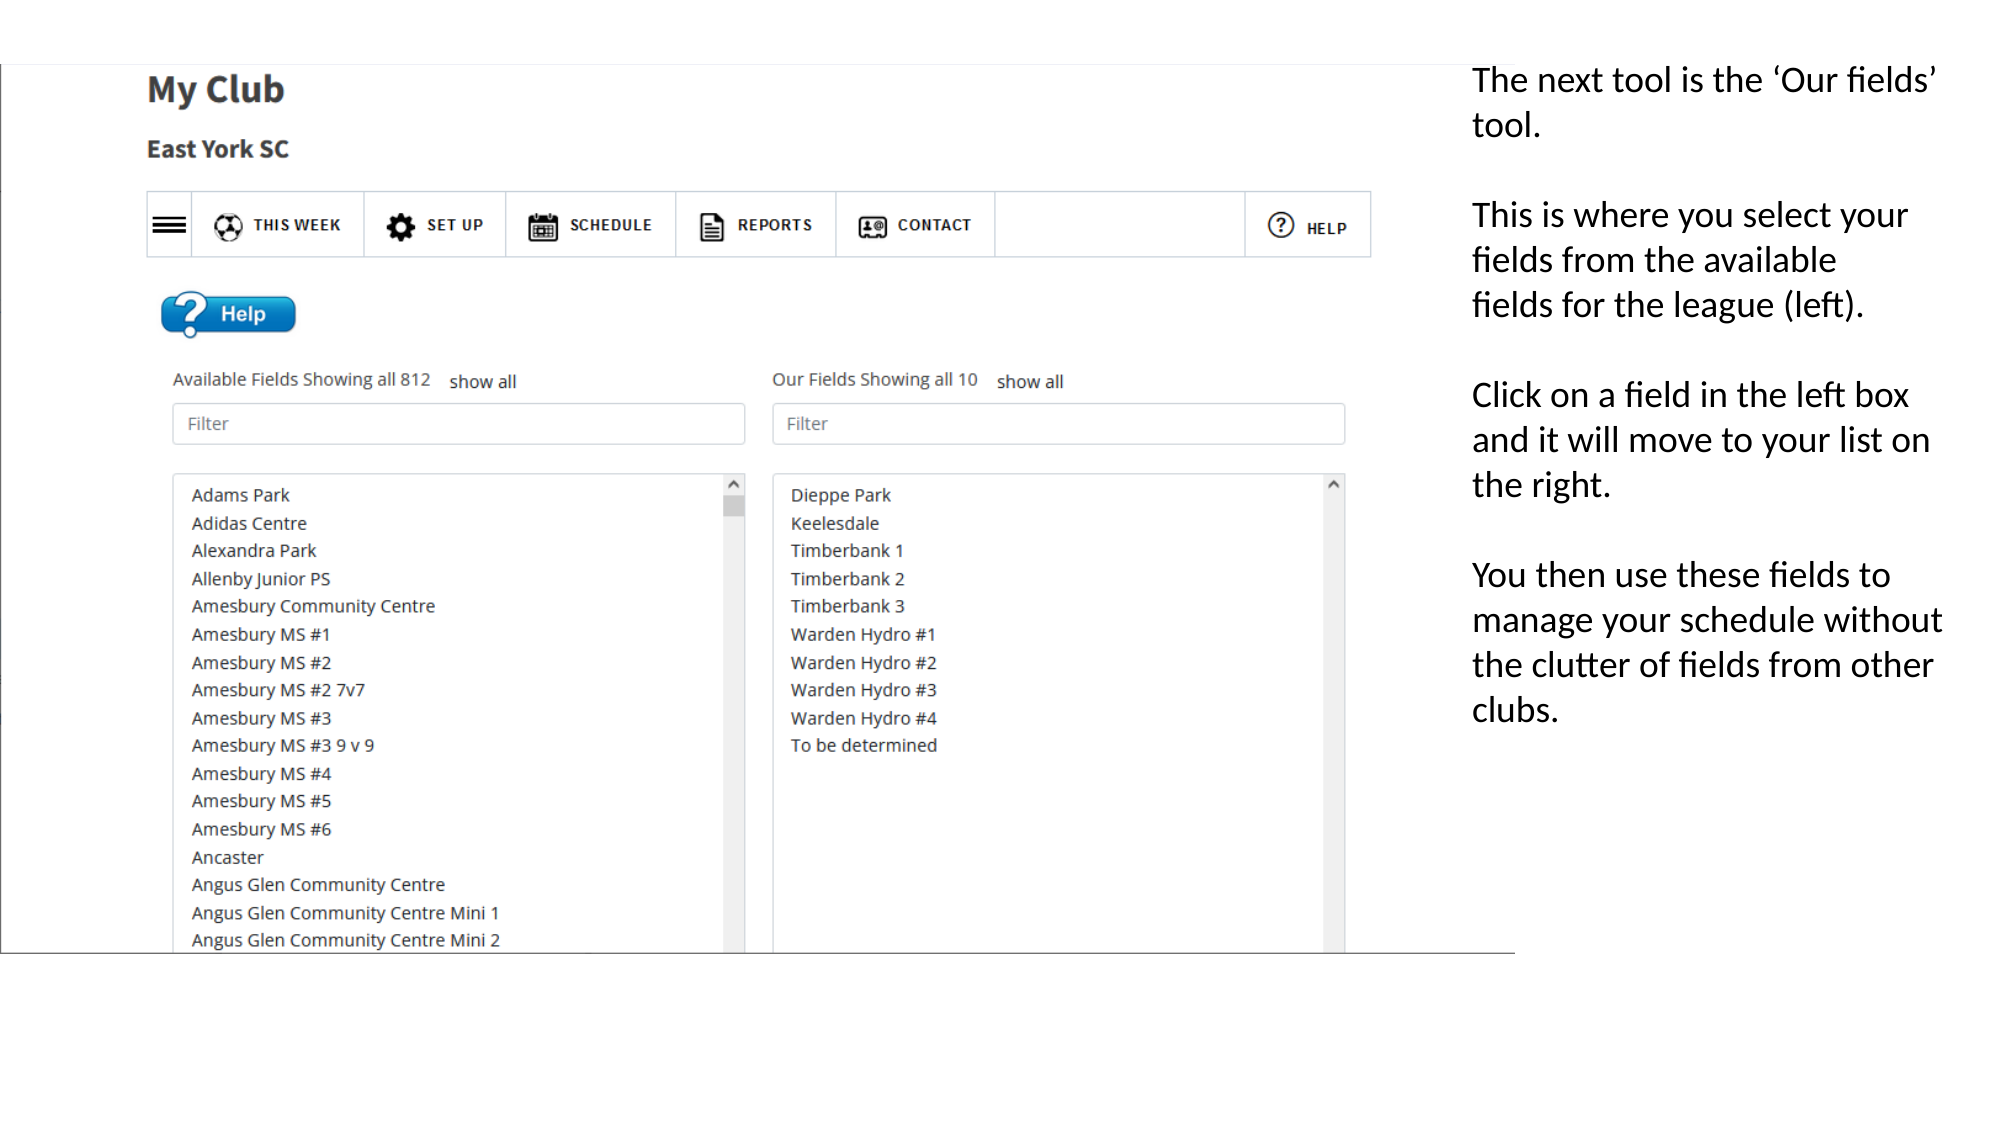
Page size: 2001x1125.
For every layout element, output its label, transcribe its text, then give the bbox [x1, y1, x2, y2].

text_box The next tool is the ‘Our fields’ tool. This is where you select your fields from the available fields for the league (left). Click on a field in the left box and it will move to your list on the right. You then use these fields to manage your schedule without the clutter of fields from other clubs. [1457, 47, 1984, 738]
picture [0, 64, 1515, 954]
